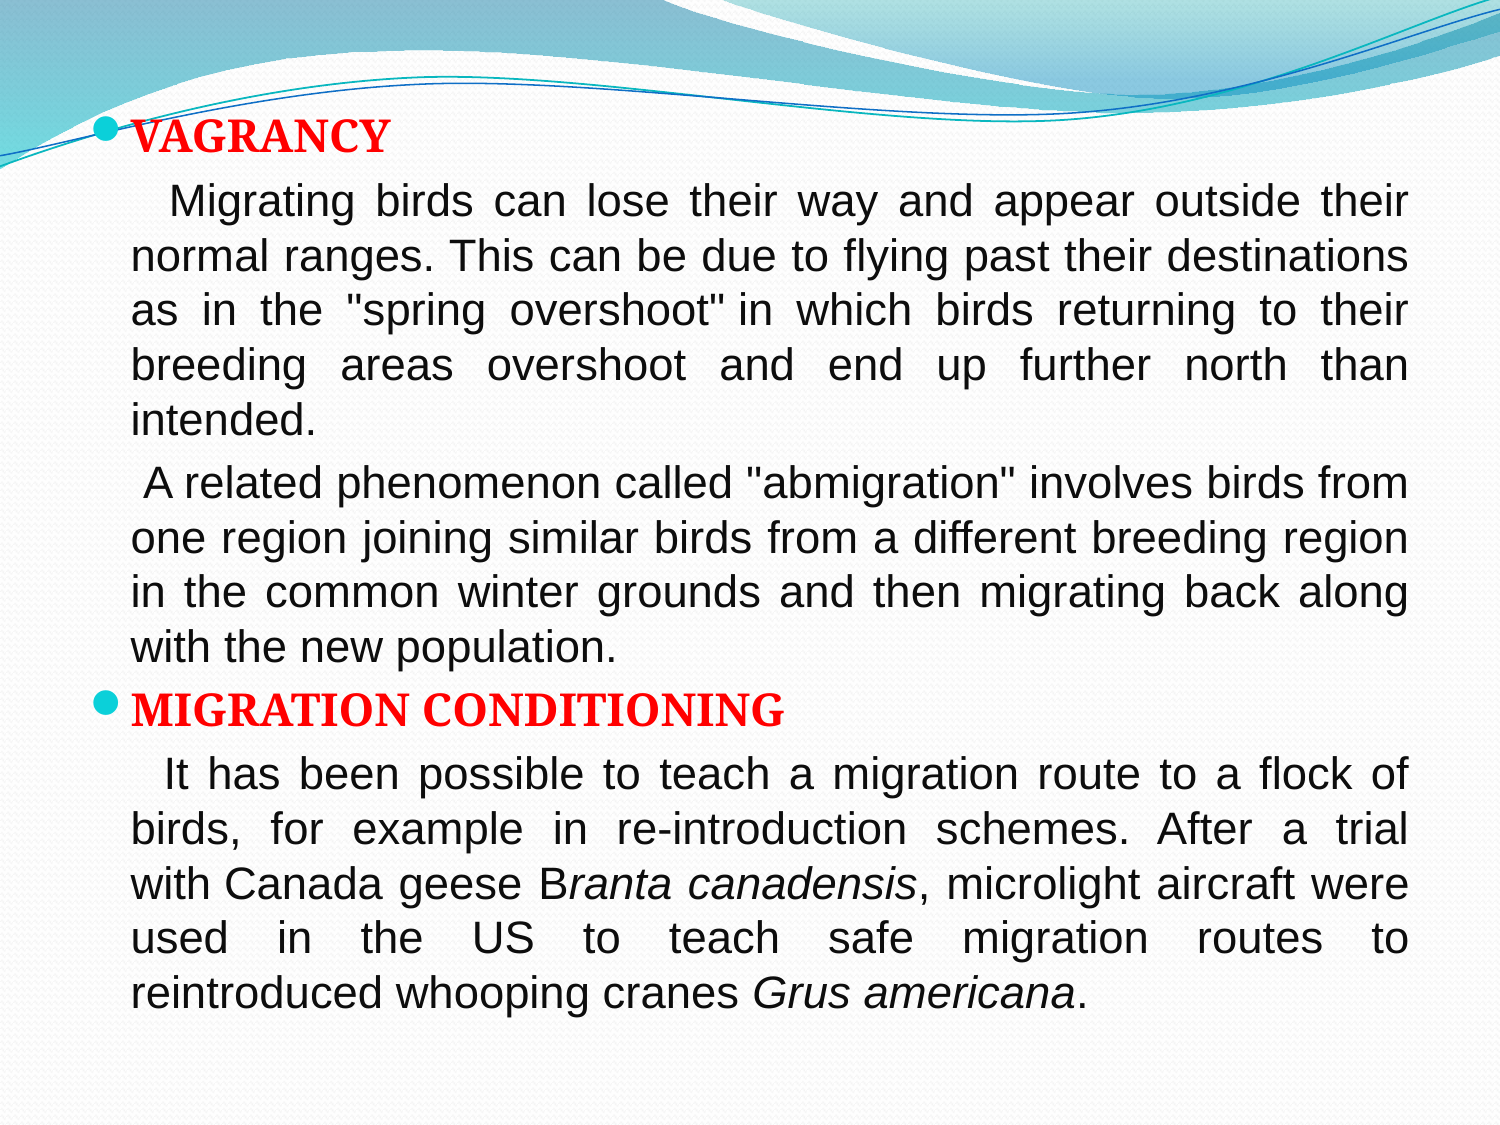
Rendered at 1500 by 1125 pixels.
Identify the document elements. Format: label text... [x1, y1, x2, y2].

list VAGRANCY Migrating birds can lose their way and appear outside their normal ranges. This can be due to flying past their destinations as in the "spring overshoot" in which birds returning to their breeding areas overshoot and end up further north than intended. A related phenomenon called "abmigration" involves birds from one region joining similar birds from a different breeding region in the common winter grounds and then migrating back along with the new population. MIGRATION CONDITIONING It has been possible to teach a migration route to a flock of birds, for example in re-introduction schemes. After a trial with Canada geese Branta canadensis, microlight aircraft were used in the US to teach safe migration routes to reintroduced whooping cranes Grus americana. [75, 99, 1425, 1038]
